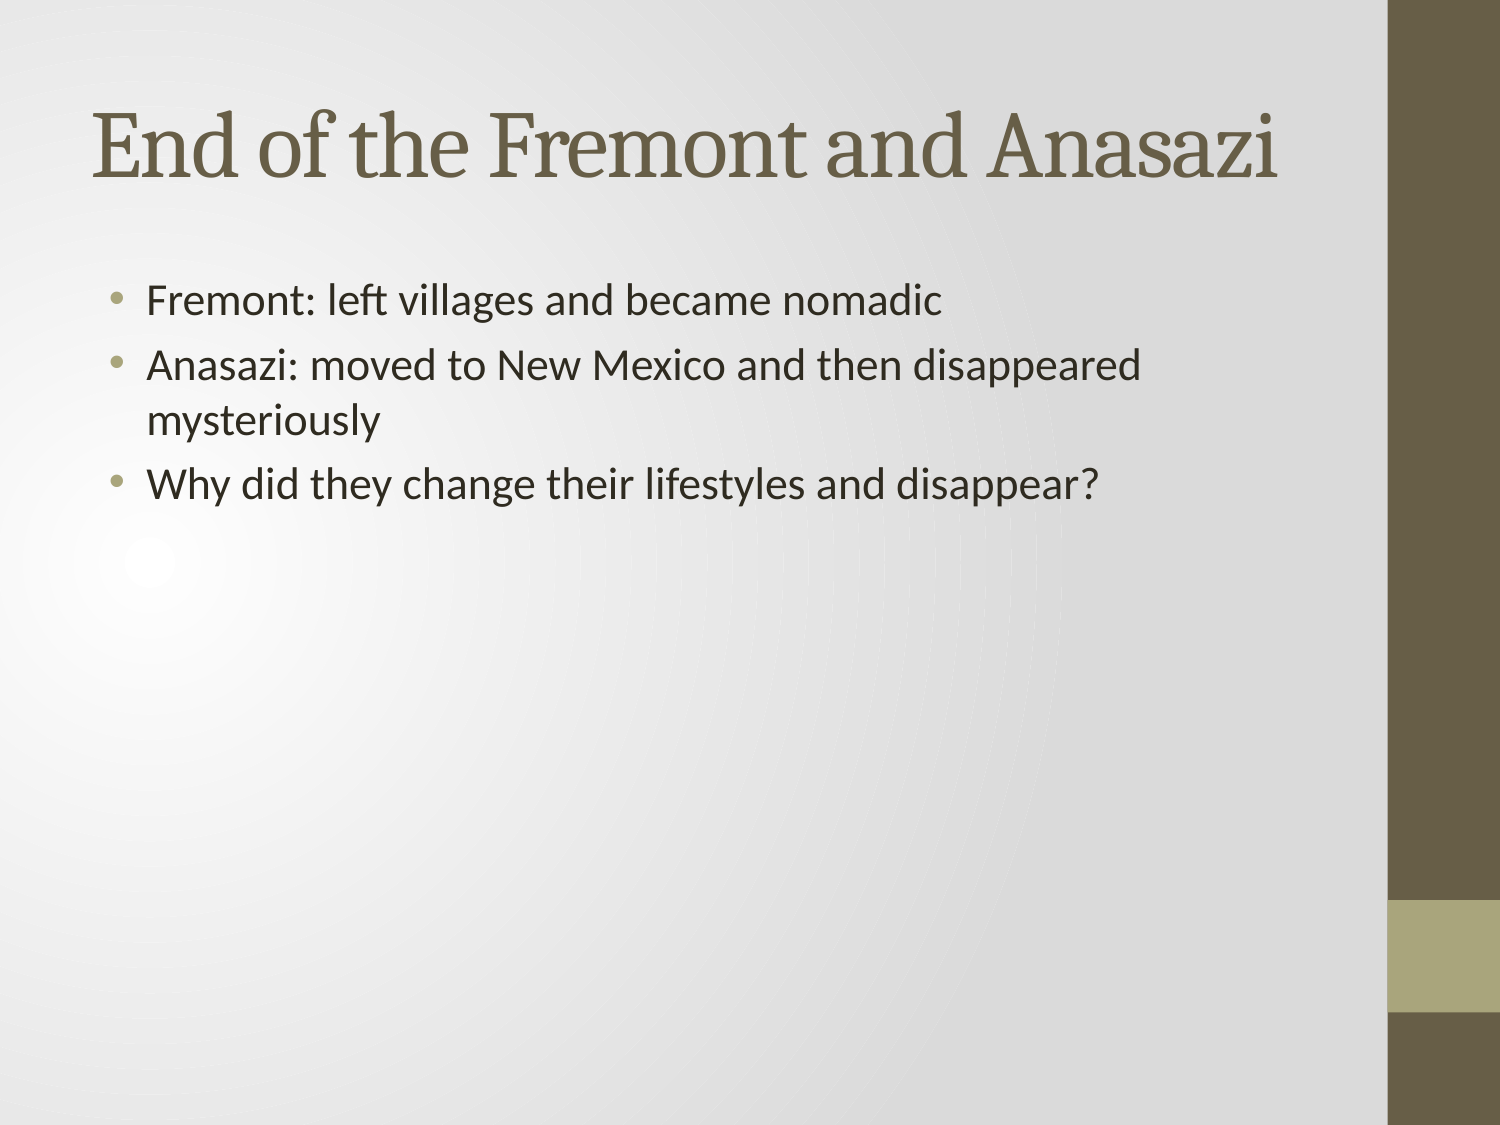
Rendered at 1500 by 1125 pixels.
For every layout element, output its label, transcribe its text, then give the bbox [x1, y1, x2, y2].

list Fremont: left villages and became nomadic Anasazi: moved to New Mexico and then disappeared mysteriously Why did they change their lifestyles and disappear? [75, 262, 1325, 1050]
title End of the Fremont and Anasazi [75, 45, 1325, 233]
